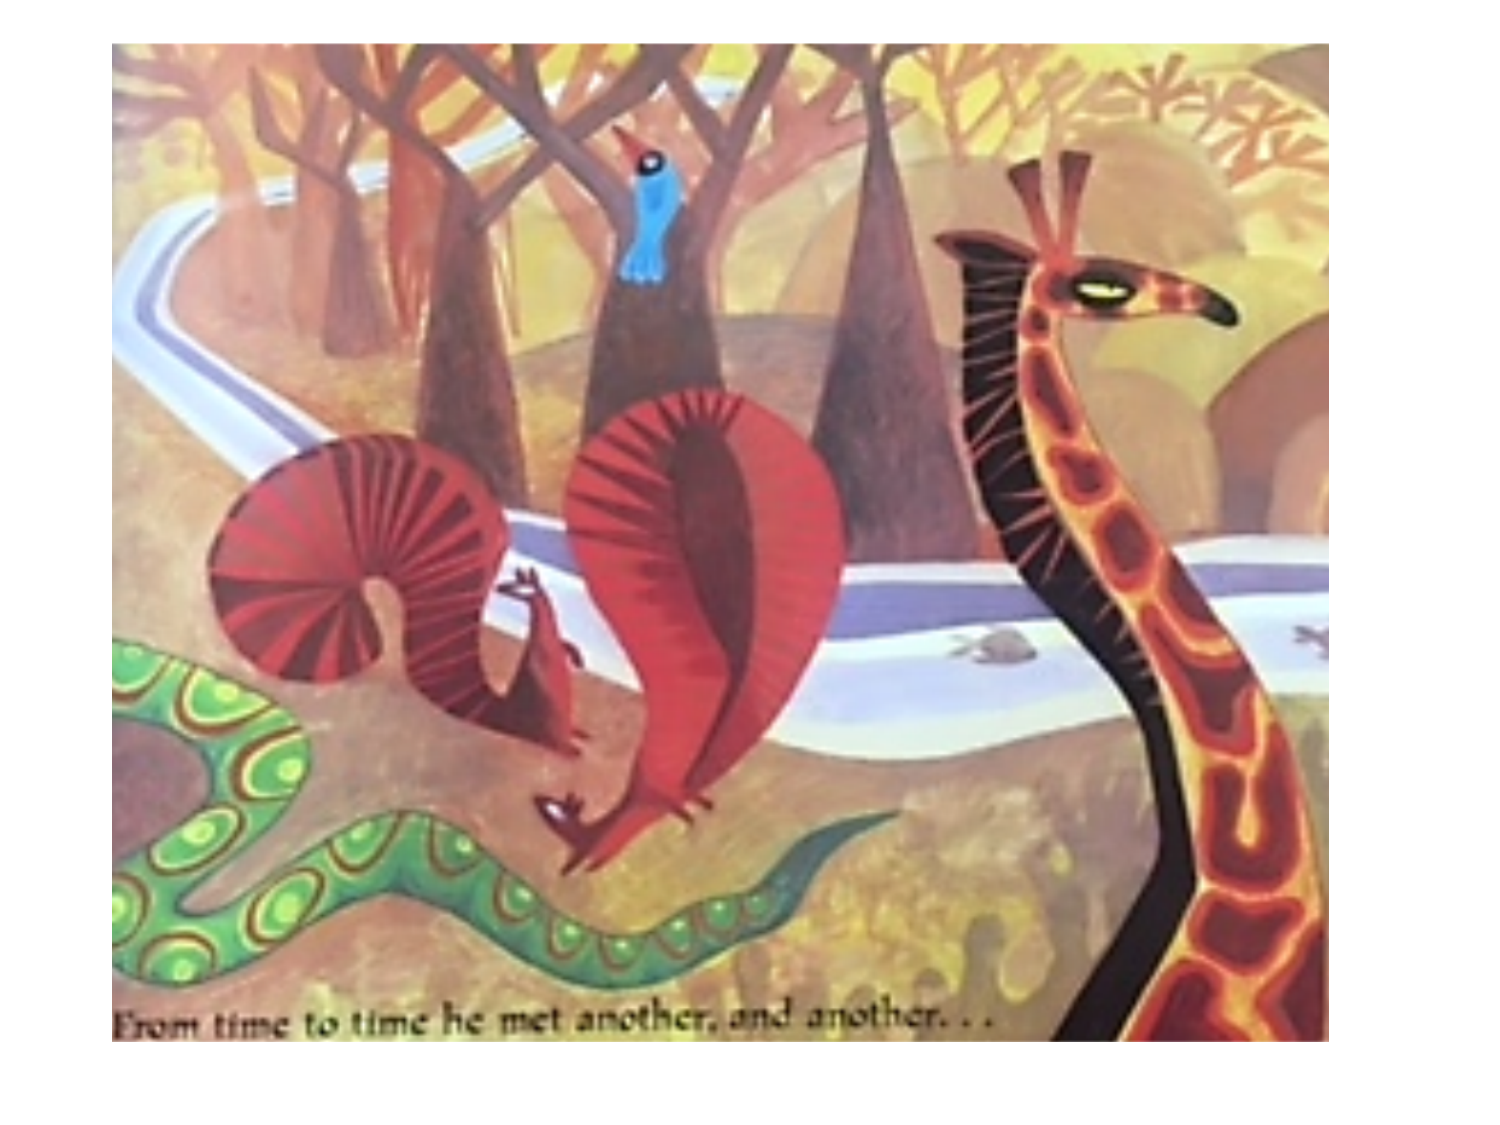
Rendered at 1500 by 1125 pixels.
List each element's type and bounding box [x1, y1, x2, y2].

list [111, 42, 1329, 1042]
